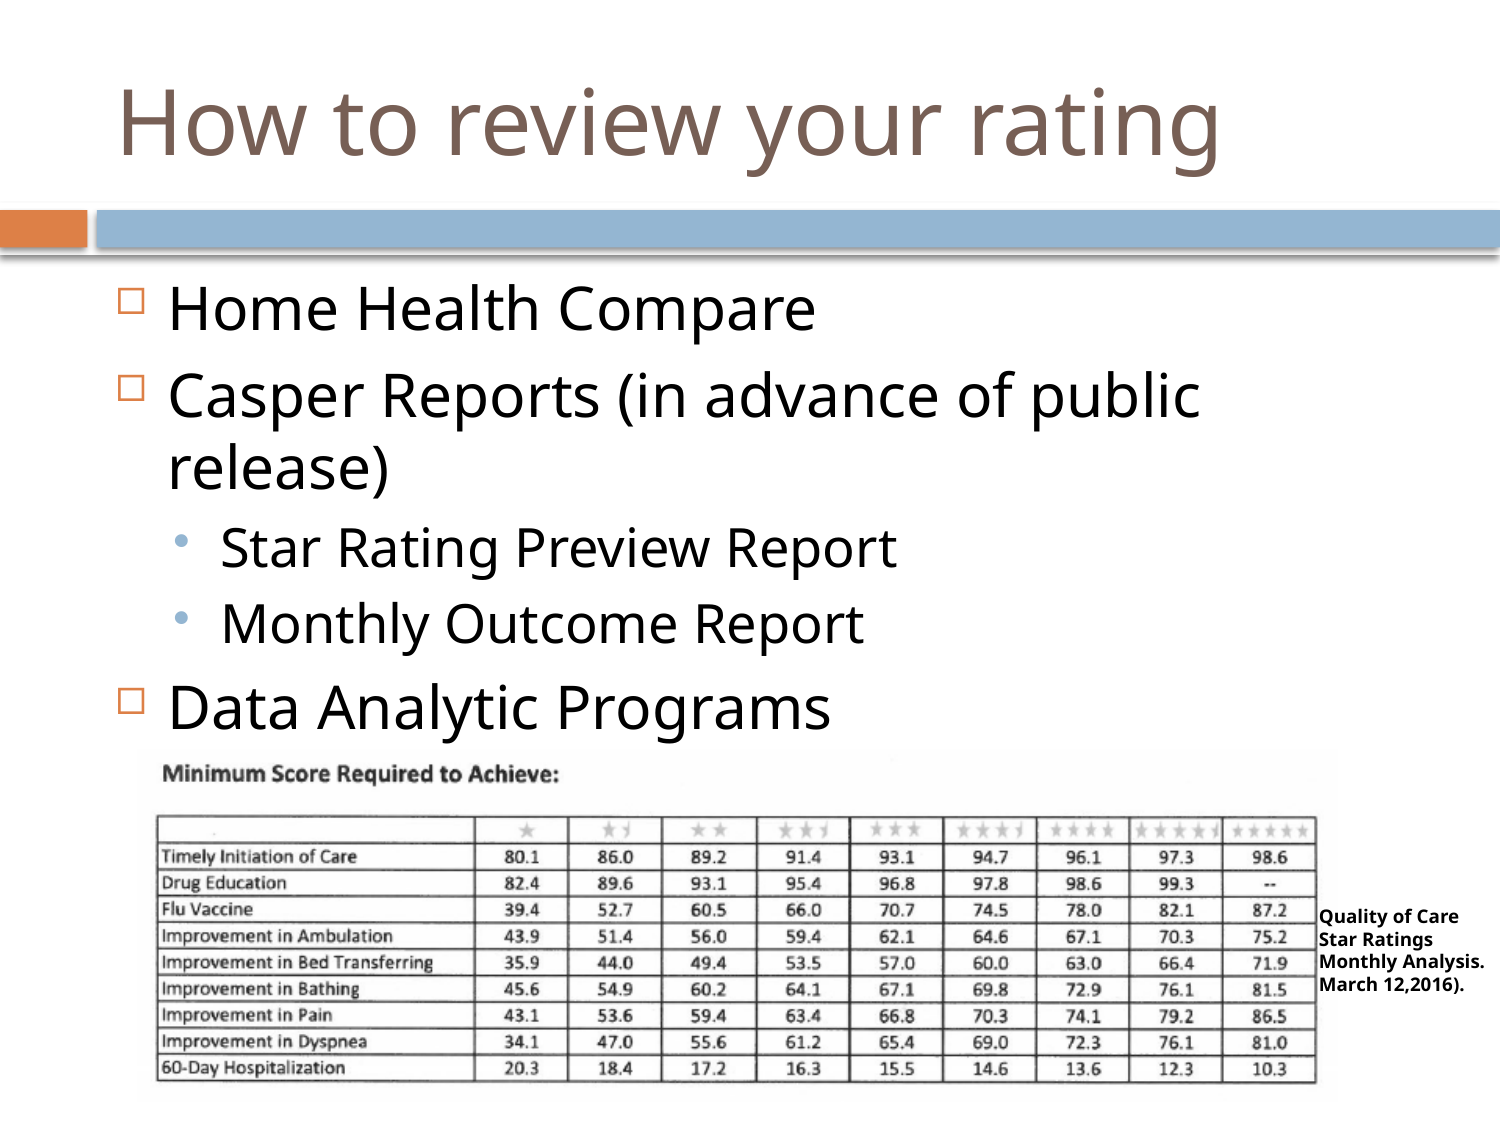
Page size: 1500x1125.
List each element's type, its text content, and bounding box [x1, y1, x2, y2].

picture [137, 749, 1338, 1102]
text_box Quality of Care Star Ratings Monthly Analysis. March 12,2016). [1343, 897, 1500, 1003]
title How to review your rating [100, 37, 1438, 200]
list Home Health Compare Casper Reports (in advance of public release) Star Rating Preview Report Monthly Outcome Report Data Analytic Programs Allows you to see real time data [100, 262, 1438, 1000]
